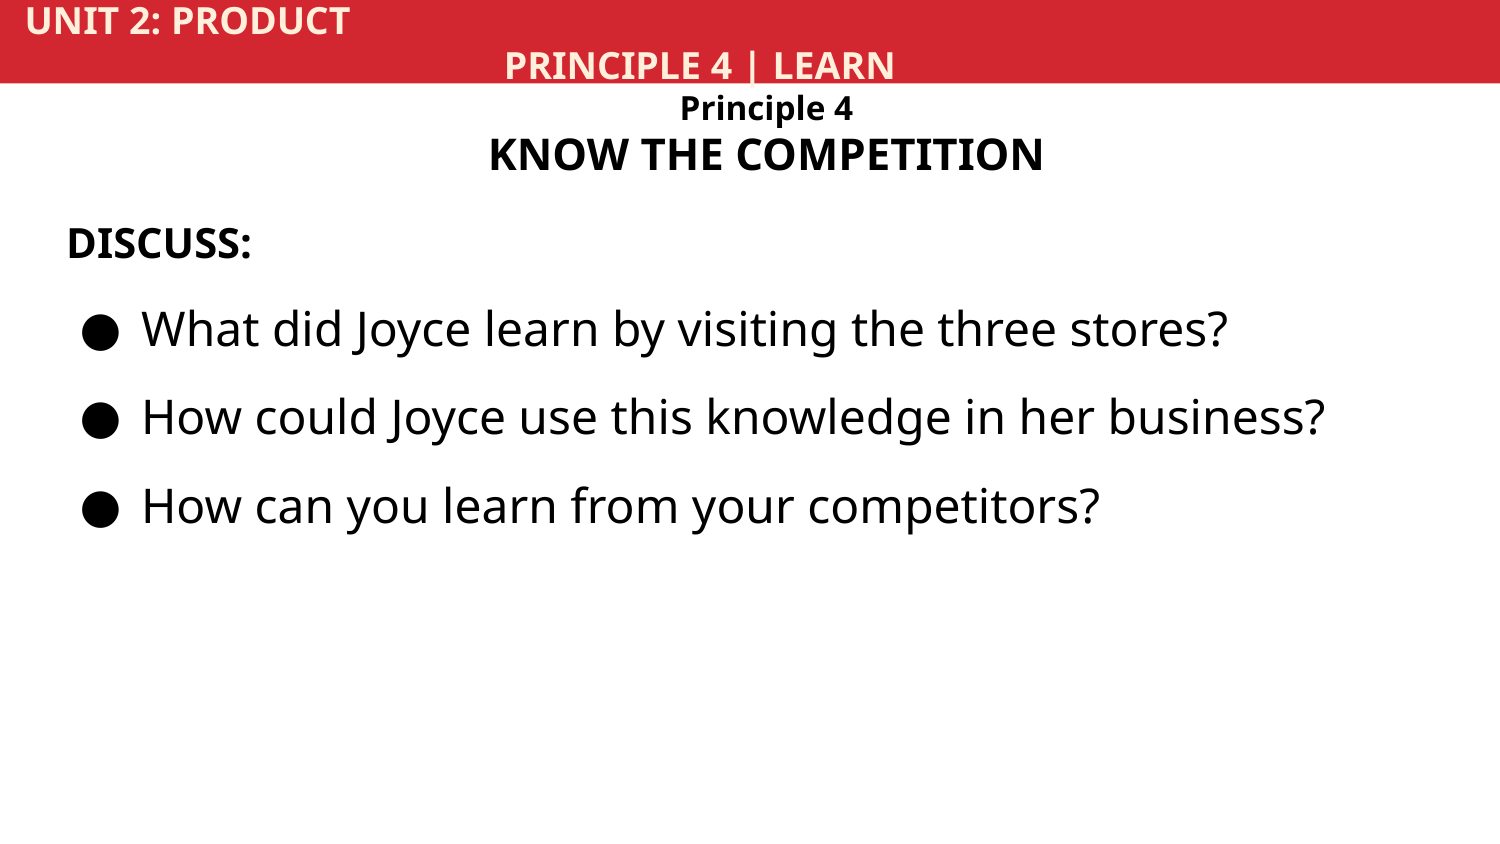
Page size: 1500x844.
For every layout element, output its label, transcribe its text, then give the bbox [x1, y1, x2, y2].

text_box Principle 4 KNOW THE COMPETITION [51, 71, 1483, 195]
text_box UNIT 2: PRODUCT PRINCIPLE 4 | LEARN [0, 0, 1500, 84]
text_box DISCUSS: What did Joyce learn by visiting the three stores? How could Joyce use this knowledge in her business? How can you learn from your competitors? [50, 189, 1482, 622]
